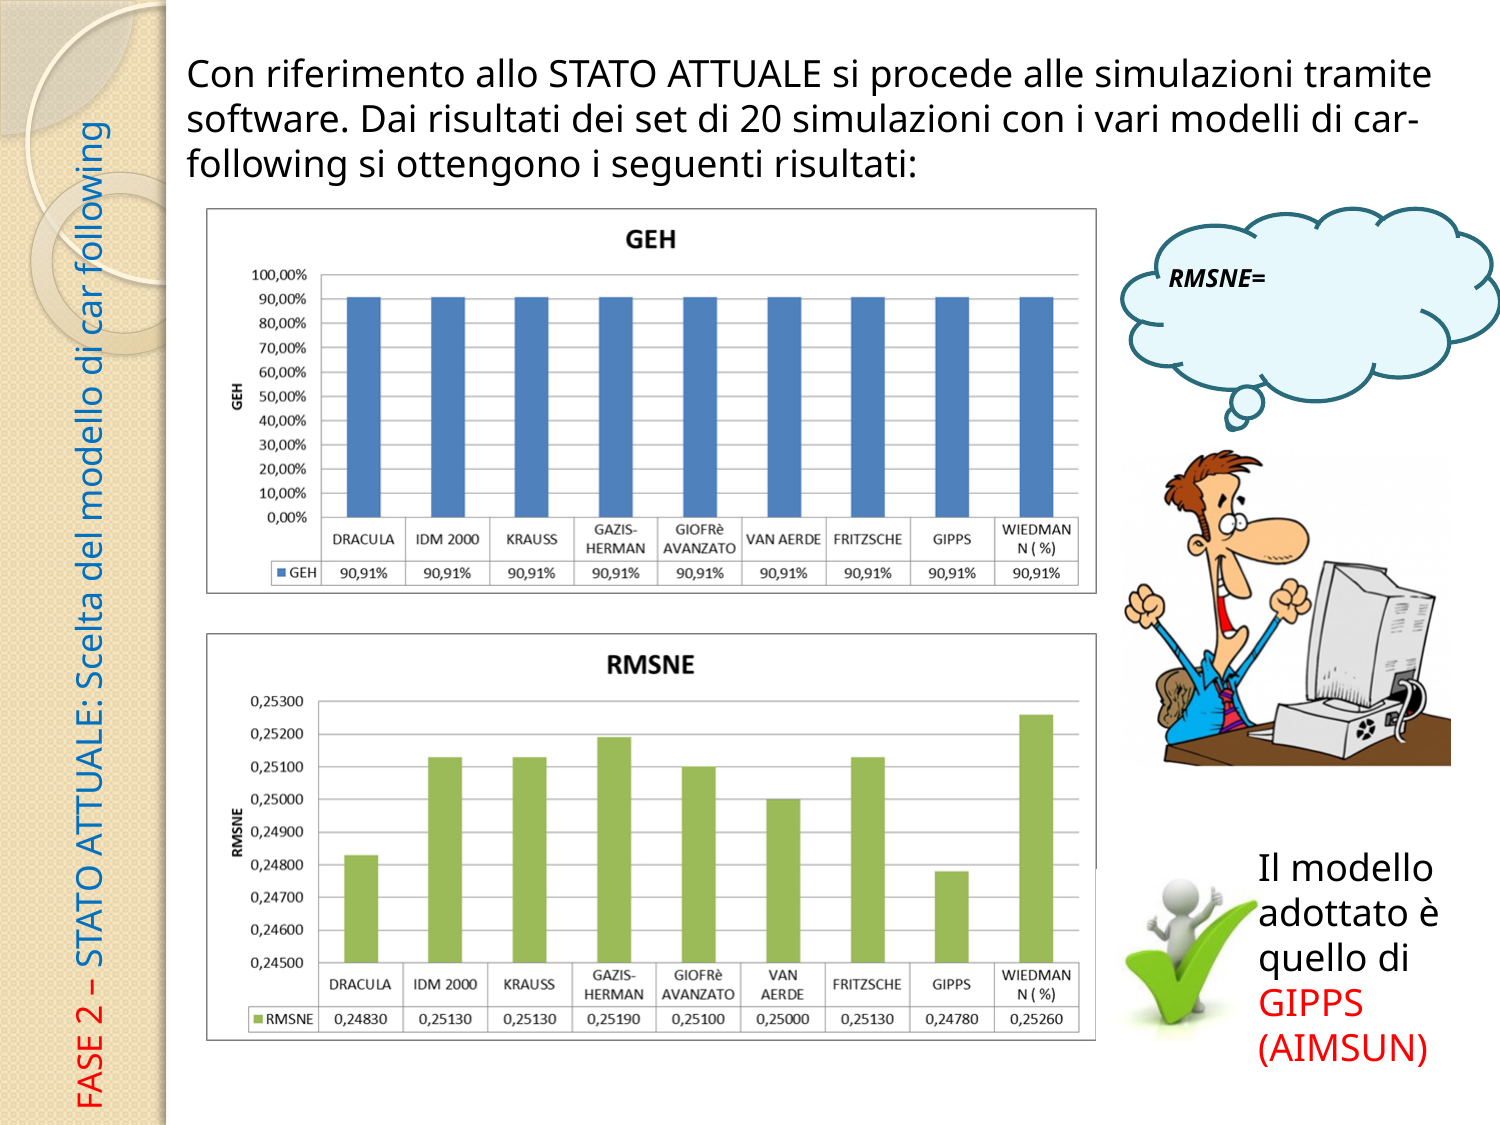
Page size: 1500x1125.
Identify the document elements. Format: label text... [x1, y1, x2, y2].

text_box Il modello adottato è quello di GIPPS (AIMSUN) [1243, 836, 1473, 1077]
text_box [1120, 206, 1500, 433]
picture [206, 207, 1097, 594]
picture [1122, 444, 1451, 772]
picture [206, 633, 1268, 1041]
title FASE 2 – STATO ATTUALE: Scelta del modello di car following [46, 0, 172, 1125]
text_box Con riferimento allo STATO ATTUALE si procede alle simulazioni tramite software. Dai risultati dei set di 20 simulazioni con i vari modelli di car-following si ottengono i seguenti risultati: [171, 42, 1471, 193]
